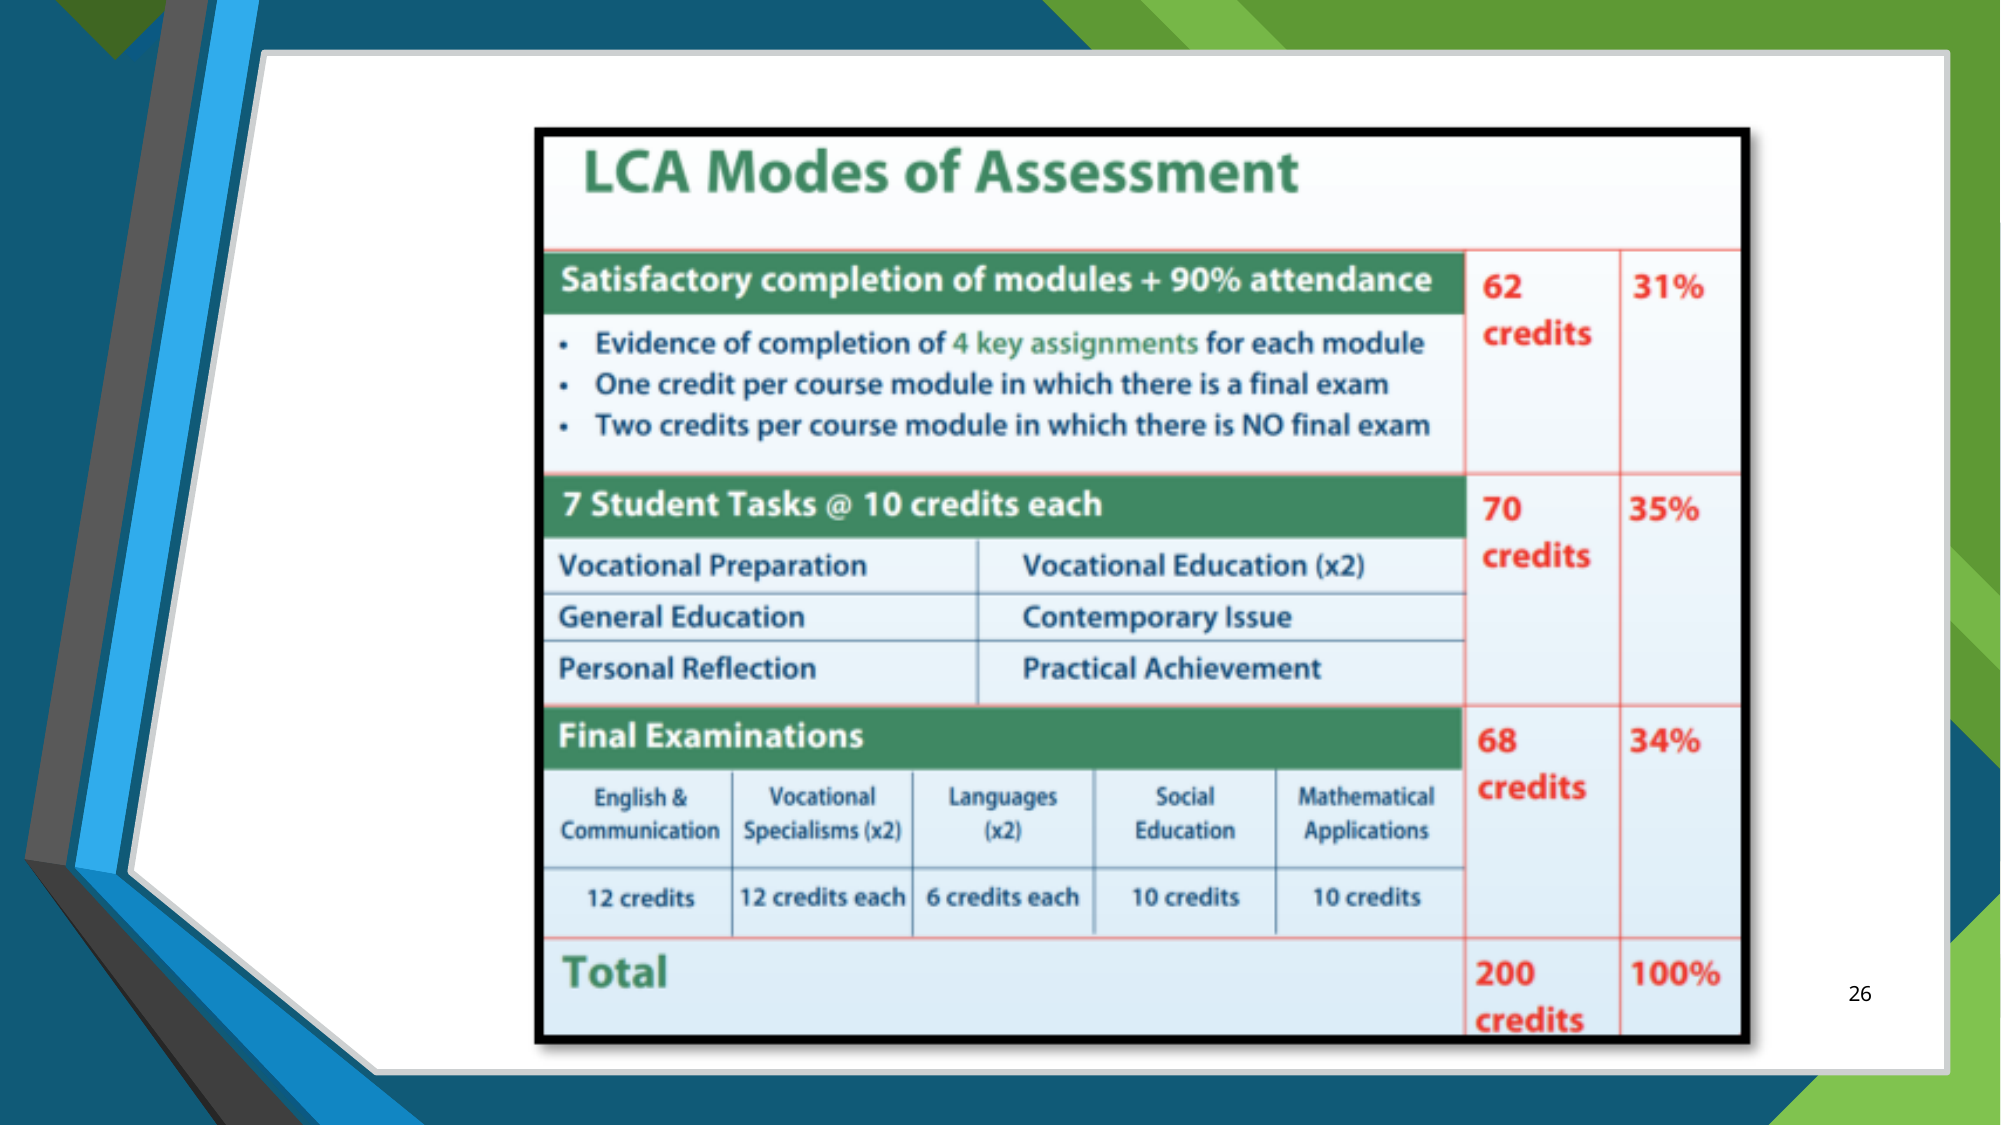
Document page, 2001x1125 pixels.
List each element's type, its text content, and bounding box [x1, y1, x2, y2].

slide_number ‹#› [1796, 965, 1887, 1025]
text_box [430, 52, 1948, 1073]
picture [528, 121, 1772, 1067]
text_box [24, 0, 425, 1125]
